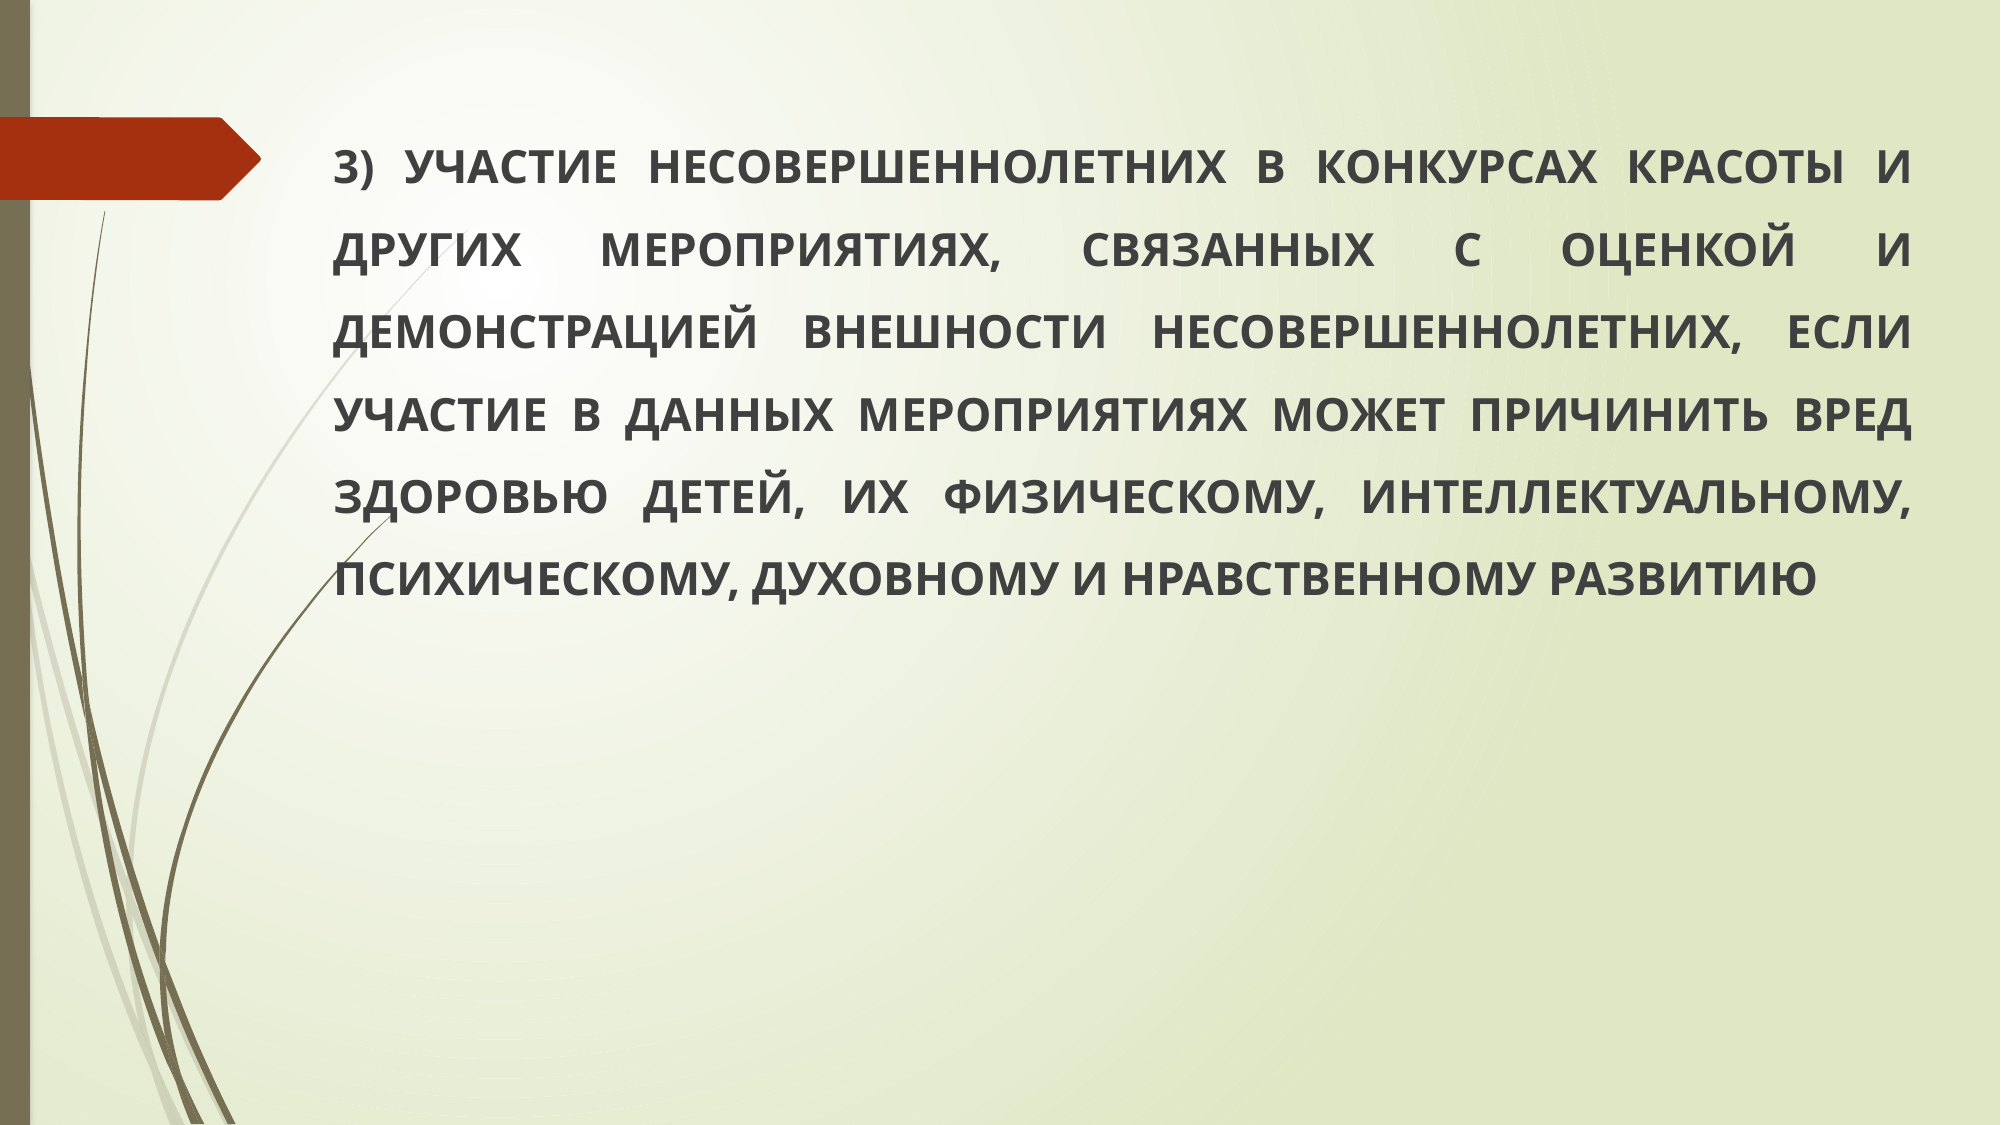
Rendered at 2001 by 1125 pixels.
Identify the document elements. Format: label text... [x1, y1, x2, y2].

list 3) участие несовершеннолетних в конкурсах красоты и других мероприятиях, связанных с оценкой и демонстрацией внешности несовершеннолетних, если участие в данных мероприятиях может причинить вред здоровью детей, их физическому, интеллектуальному, психическому, духовному и нравственному развитию [318, 103, 1929, 901]
